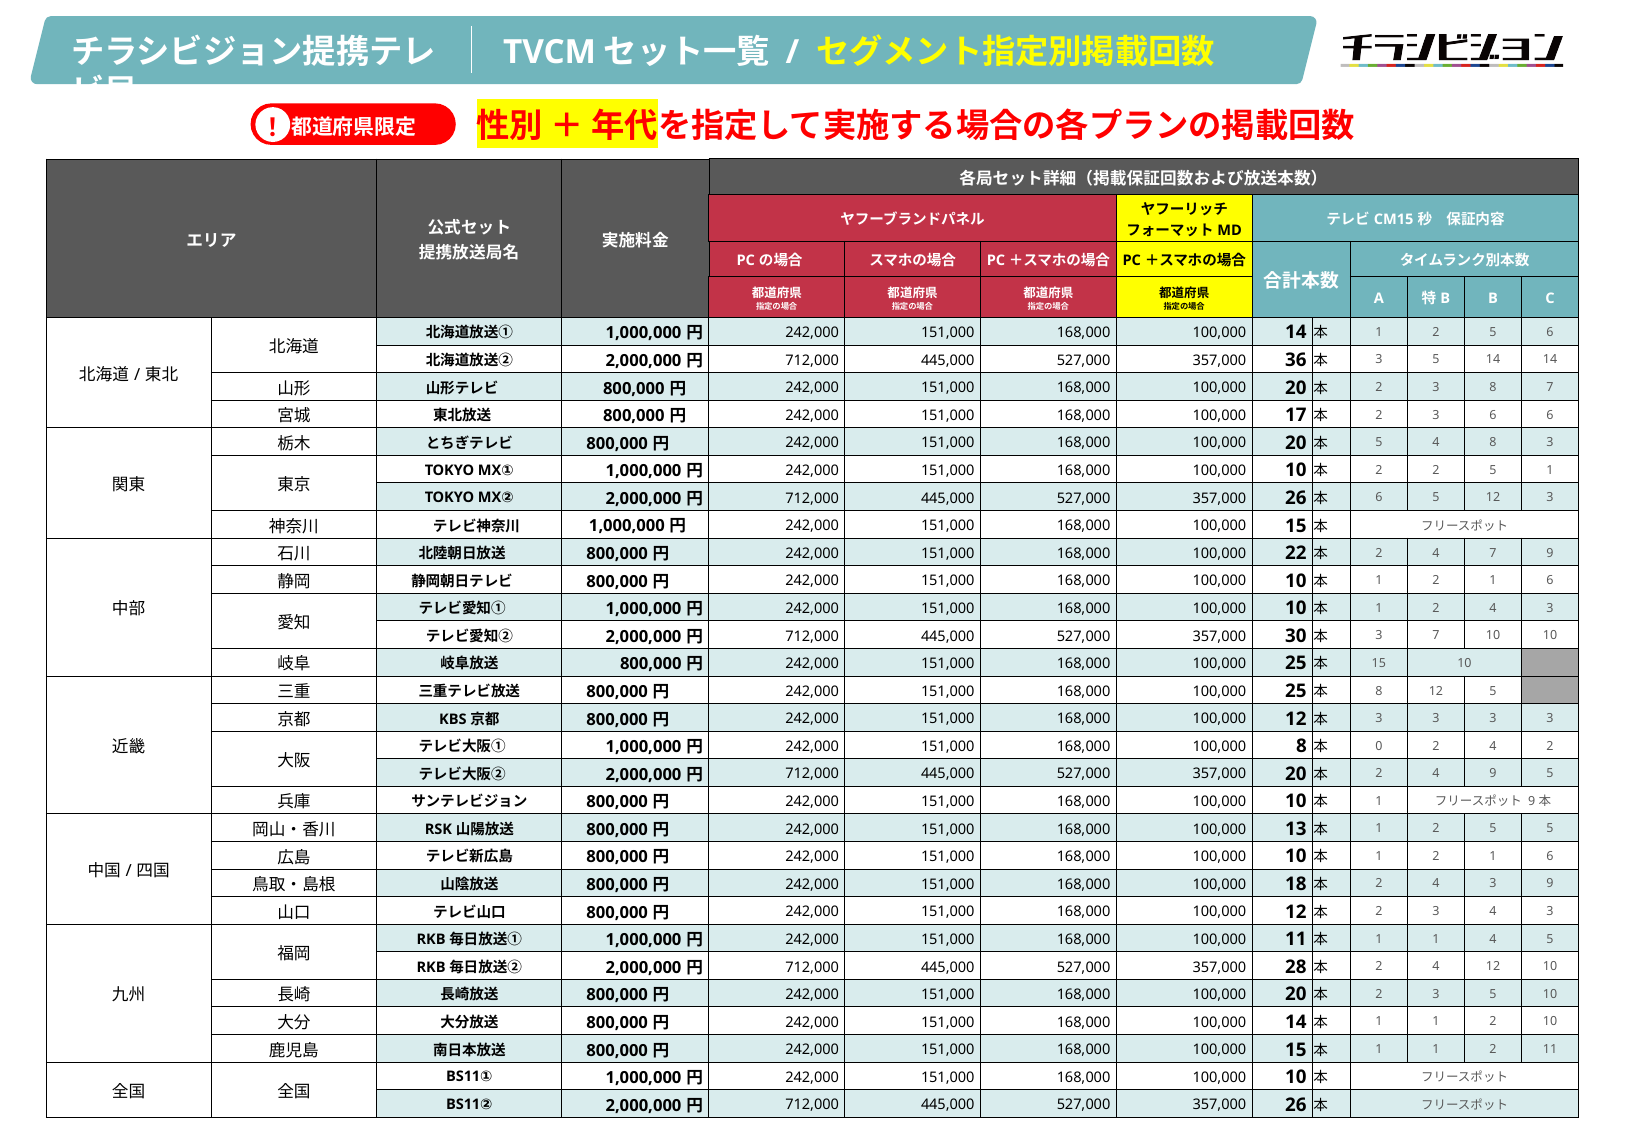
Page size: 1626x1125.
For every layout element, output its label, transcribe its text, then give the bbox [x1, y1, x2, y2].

table_cell 357,000 [1117, 952, 1252, 979]
table_cell 3 [1465, 870, 1521, 896]
table_cell 445,000 [845, 483, 980, 510]
table_cell 242,000 [709, 566, 844, 593]
table_cell フリースポット [1351, 511, 1578, 538]
table_cell 静岡朝日テレビ [377, 566, 561, 593]
table_cell 100,000 [1117, 897, 1252, 924]
table_cell KBS京都 [377, 704, 561, 731]
text_box TVCMセット一覧 / セグメント指定別掲載回数 [488, 22, 1238, 97]
table_cell 242,000 [709, 897, 844, 924]
table_cell 242,000 [709, 787, 844, 813]
table_cell 168,000 [981, 456, 1116, 482]
table_cell 5 [1351, 428, 1407, 455]
table_cell 712,000 [709, 346, 844, 372]
table_cell テレビ愛知② [377, 621, 561, 648]
table_cell 広島 [212, 842, 376, 869]
table_cell 445,000 [845, 1090, 980, 1117]
table_cell 800,000円 [562, 373, 708, 400]
table_cell 0 [1351, 732, 1407, 758]
table_cell 山陰放送 [377, 870, 561, 896]
table_cell 20 [1253, 980, 1312, 1006]
table_cell スマホの場合 [845, 242, 980, 276]
table_cell 800,000円 [562, 1035, 708, 1062]
table_cell 兵庫 [212, 787, 376, 813]
table_cell PC＋スマホの場合 [981, 242, 1116, 276]
table_cell 242,000 [709, 732, 844, 758]
table_cell 168,000 [981, 594, 1116, 620]
table_cell 鳥取・島根 [212, 870, 376, 896]
table_cell 100,000 [1117, 814, 1252, 841]
table_cell 北海道放送② [377, 346, 561, 372]
table_cell BS11① [377, 1063, 561, 1089]
table_cell 4 [1465, 732, 1521, 758]
table_cell 10 [1253, 594, 1312, 620]
table_cell 6 [1351, 483, 1407, 510]
table_cell 712,000 [709, 952, 844, 979]
table_cell 100,000 [1117, 1063, 1252, 1089]
table_cell 168,000 [981, 649, 1116, 676]
table_cell 151,000 [845, 456, 980, 482]
table_cell 京都 [212, 704, 376, 731]
table_cell 30 [1253, 621, 1312, 648]
table_cell 242,000 [709, 539, 844, 565]
table_cell 3 [1351, 621, 1407, 648]
table_cell 本 [1313, 952, 1350, 979]
table_cell 1 [1351, 594, 1407, 620]
table_cell 242,000 [709, 401, 844, 427]
table_cell 2,000,000円 [562, 952, 708, 979]
table_cell 100,000 [1117, 649, 1252, 676]
table_cell 2 [1351, 759, 1407, 786]
table_cell 3 [1351, 704, 1407, 731]
table_cell 168,000 [981, 925, 1116, 951]
table_cell 168,000 [981, 1035, 1116, 1062]
table_cell 26 [1253, 483, 1312, 510]
table_cell 13 [1253, 814, 1312, 841]
table_cell 大阪 [212, 732, 376, 786]
table_cell 100,000 [1117, 787, 1252, 813]
table_cell 22 [1253, 539, 1312, 565]
table_cell 本 [1313, 814, 1350, 841]
table_cell 242,000 [709, 456, 844, 482]
table_cell 527,000 [981, 346, 1116, 372]
table_cell 1 [1351, 925, 1407, 951]
table_cell 800,000円 [562, 428, 708, 455]
table_cell 2,000,000円 [562, 346, 708, 372]
table_cell 14 [1253, 318, 1312, 345]
table_cell 5 [1465, 456, 1521, 482]
table_cell 5 [1408, 483, 1464, 510]
table_cell 本 [1313, 483, 1350, 510]
table_cell 5 [1465, 677, 1521, 703]
table_cell 20 [1253, 428, 1312, 455]
table_cell 26 [1253, 1090, 1312, 1117]
table_cell タイムランク別本数 [1351, 242, 1578, 276]
table_cell 北海道/東北 [47, 318, 211, 427]
table_cell 合計本数 [1253, 242, 1350, 317]
table_cell 5 [1522, 759, 1578, 786]
table_cell 1,000,000円 [562, 925, 708, 951]
table_cell 6 [1465, 401, 1521, 427]
table_cell 151,000 [845, 925, 980, 951]
table_cell 1 [1351, 814, 1407, 841]
table_cell 168,000 [981, 842, 1116, 869]
table_cell 25 [1253, 677, 1312, 703]
table_cell 4 [1465, 897, 1521, 924]
table_cell 1 [1351, 787, 1407, 813]
table_cell 8 [1465, 373, 1521, 400]
table_cell 宮城 [212, 401, 376, 427]
table_cell 1,000,000円 [562, 594, 708, 620]
table_cell 本 [1313, 1063, 1350, 1089]
table_cell 本 [1313, 759, 1350, 786]
table_cell 100,000 [1117, 704, 1252, 731]
table_cell 長崎放送 [377, 980, 561, 1006]
table_cell 242,000 [709, 814, 844, 841]
table_cell 151,000 [845, 649, 980, 676]
table_cell TOKYO MX② [377, 483, 561, 510]
table_cell 4 [1408, 759, 1464, 786]
table_cell 5 [1465, 980, 1521, 1006]
table_cell 10 [1465, 621, 1521, 648]
table_cell 2 [1351, 870, 1407, 896]
table_cell 10 [1253, 1063, 1312, 1089]
table_cell 2 [1351, 401, 1407, 427]
table_cell 3 [1522, 704, 1578, 731]
table_cell 3 [1408, 401, 1464, 427]
table_cell 7 [1465, 539, 1521, 565]
table_cell 三重テレビ放送 [377, 677, 561, 703]
table_cell 4 [1408, 870, 1464, 896]
table_cell RKB毎日放送② [377, 952, 561, 979]
table_cell 800,000円 [562, 401, 708, 427]
table_cell 100,000 [1117, 428, 1252, 455]
table_cell テレビ大阪② [377, 759, 561, 786]
table_cell 25 [1253, 649, 1312, 676]
table_cell 10 [1253, 456, 1312, 482]
table_cell 1,000,000円 [562, 456, 708, 482]
table_cell 3 [1522, 483, 1578, 510]
table_cell 本 [1313, 594, 1350, 620]
table_cell テレビ神奈川 [377, 511, 561, 538]
table_cell 本 [1313, 925, 1350, 951]
table_cell 石川 [212, 539, 376, 565]
table_cell 168,000 [981, 566, 1116, 593]
table_cell 全国 [47, 1063, 211, 1117]
table_cell 5 [1408, 346, 1464, 372]
table_cell 151,000 [845, 677, 980, 703]
table_cell 8 [1253, 732, 1312, 758]
table_cell 中部 [47, 539, 211, 676]
table_cell 100,000 [1117, 1007, 1252, 1034]
table_cell 151,000 [845, 732, 980, 758]
table_cell 151,000 [845, 870, 980, 896]
table_cell 本 [1313, 1090, 1350, 1117]
table_cell 168,000 [981, 511, 1116, 538]
table_cell 12 [1465, 952, 1521, 979]
table_cell RKB毎日放送① [377, 925, 561, 951]
table_cell 2 [1408, 594, 1464, 620]
table_cell 1,000,000円 [562, 732, 708, 758]
table_cell 本 [1313, 704, 1350, 731]
table_cell 10 [1408, 649, 1521, 676]
picture [1340, 31, 1564, 73]
table_cell 岐阜 [212, 649, 376, 676]
table_cell A [1351, 277, 1407, 317]
table_cell 151,000 [845, 511, 980, 538]
table_cell 15 [1253, 511, 1312, 538]
table_cell 2 [1408, 814, 1464, 841]
table_cell 100,000 [1117, 980, 1252, 1006]
text_box [35, 21, 1312, 79]
table_cell 本 [1313, 677, 1350, 703]
table_cell 7 [1408, 621, 1464, 648]
table_cell 445,000 [845, 759, 980, 786]
table_cell 9 [1465, 759, 1521, 786]
table_cell 2 [1351, 456, 1407, 482]
table_cell 北海道 [212, 318, 376, 372]
table_cell 2 [1351, 897, 1407, 924]
table_cell [1522, 649, 1578, 676]
table_cell 近畿 [47, 677, 211, 813]
table_cell テレビ新広島 [377, 842, 561, 869]
table_cell 2 [1351, 952, 1407, 979]
table_cell 357,000 [1117, 759, 1252, 786]
table_cell 168,000 [981, 677, 1116, 703]
table_cell 36 [1253, 346, 1312, 372]
table_cell 357,000 [1117, 1090, 1252, 1117]
table_cell 527,000 [981, 1090, 1116, 1117]
table_cell 242,000 [709, 373, 844, 400]
table_cell 168,000 [981, 980, 1116, 1006]
table_cell 168,000 [981, 373, 1116, 400]
table_cell 17 [1253, 401, 1312, 427]
table_cell 1 [1465, 842, 1521, 869]
table_cell とちぎテレビ [377, 428, 561, 455]
table_cell [1522, 677, 1578, 703]
table_cell 南日本放送 [377, 1035, 561, 1062]
table_cell 168,000 [981, 704, 1116, 731]
table_cell フリースポット [1351, 1063, 1578, 1089]
table_cell 5 [1522, 925, 1578, 951]
table_cell 6 [1522, 566, 1578, 593]
table_cell 151,000 [845, 1035, 980, 1062]
table_cell 151,000 [845, 428, 980, 455]
table_cell 本 [1313, 870, 1350, 896]
table_cell 10 [1253, 566, 1312, 593]
table_cell 2,000,000円 [562, 483, 708, 510]
table_cell 愛知 [212, 594, 376, 648]
table_header エリア [47, 160, 376, 317]
table_cell 100,000 [1117, 511, 1252, 538]
table_cell 5 [1465, 814, 1521, 841]
table_cell 151,000 [845, 401, 980, 427]
table_cell 北海道放送① [377, 318, 561, 345]
table_cell 九州 [47, 925, 211, 1062]
table_header 実施料金 [562, 160, 709, 317]
table_cell 全国 [212, 1063, 376, 1117]
table_cell 栃木 [212, 428, 376, 455]
table_cell 三重 [212, 677, 376, 703]
table_cell 242,000 [709, 649, 844, 676]
table_cell 本 [1313, 649, 1350, 676]
table_cell 2,000,000円 [562, 621, 708, 648]
table_cell ヤフーブランドパネル [709, 195, 1116, 241]
table_cell 5 [1465, 318, 1521, 345]
table_cell 山形 [212, 373, 376, 400]
table_cell 242,000 [709, 1035, 844, 1062]
table_cell 鹿児島 [212, 1035, 376, 1062]
table_cell 357,000 [1117, 621, 1252, 648]
table_cell 東北放送 [377, 401, 561, 427]
table_cell 527,000 [981, 621, 1116, 648]
table_cell 168,000 [981, 318, 1116, 345]
table_cell 11 [1253, 925, 1312, 951]
table_cell 4 [1465, 925, 1521, 951]
table_cell 527,000 [981, 952, 1116, 979]
table_cell 3 [1351, 346, 1407, 372]
table_cell 20 [1253, 373, 1312, 400]
table_cell 1,000,000円 [562, 511, 708, 538]
table_cell 2 [1465, 1035, 1521, 1062]
table_cell 本 [1313, 1007, 1350, 1034]
table_cell 1,000,000円 [562, 318, 708, 345]
table_cell 12 [1408, 677, 1464, 703]
table_cell 9 [1522, 870, 1578, 896]
table_cell 242,000 [709, 318, 844, 345]
table_cell 28 [1253, 952, 1312, 979]
table_cell 岡山・香川 [212, 814, 376, 841]
table_cell 18 [1253, 870, 1312, 896]
table_cell 静岡 [212, 566, 376, 593]
table_cell 本 [1313, 401, 1350, 427]
table_cell 福岡 [212, 925, 376, 979]
table_cell 168,000 [981, 1007, 1116, 1034]
table_cell 357,000 [1117, 346, 1252, 372]
table_cell 1 [1351, 318, 1407, 345]
table_cell 3 [1522, 594, 1578, 620]
table_cell 100,000 [1117, 732, 1252, 758]
table_header 各局セット詳細（掲載保証回数および放送本数） [710, 159, 1578, 194]
table_cell 168,000 [981, 787, 1116, 813]
table_cell 1 [1351, 566, 1407, 593]
table_cell 712,000 [709, 1090, 844, 1117]
table_cell 4 [1408, 539, 1464, 565]
table_cell 山形テレビ [377, 373, 561, 400]
table_cell 都道府県 指定の場合 [1117, 277, 1252, 317]
table_cell 大分 [212, 1007, 376, 1034]
table_cell 5 [1522, 814, 1578, 841]
table_cell テレビCM15秒 保証内容 [1253, 195, 1578, 241]
table_cell 14 [1522, 346, 1578, 372]
table_cell 大分放送 [377, 1007, 561, 1034]
table_cell 100,000 [1117, 925, 1252, 951]
table_cell 800,000円 [562, 539, 708, 565]
table_cell 本 [1313, 980, 1350, 1006]
table_cell 本 [1313, 318, 1350, 345]
table_cell 2,000,000円 [562, 759, 708, 786]
table_cell 800,000円 [562, 787, 708, 813]
table_cell 800,000円 [562, 704, 708, 731]
table_cell 800,000円 [562, 897, 708, 924]
table_cell 168,000 [981, 870, 1116, 896]
text_box チラシビジョン提携テレビ局 [56, 22, 467, 118]
table_cell 151,000 [845, 704, 980, 731]
table_cell フリースポット [1351, 1090, 1578, 1117]
table_cell 本 [1313, 539, 1350, 565]
table_cell テレビ山口 [377, 897, 561, 924]
table_cell 4 [1408, 952, 1464, 979]
table_cell 168,000 [981, 539, 1116, 565]
table_cell 10 [1522, 952, 1578, 979]
table_cell 100,000 [1117, 456, 1252, 482]
table_cell PC＋スマホの場合 [1117, 242, 1252, 276]
table_cell 151,000 [845, 566, 980, 593]
table_cell 本 [1313, 511, 1350, 538]
table_cell 2 [1351, 980, 1407, 1006]
table_cell テレビ大阪① [377, 732, 561, 758]
table_cell 168,000 [981, 814, 1116, 841]
table_cell 2 [1408, 456, 1464, 482]
table_cell 357,000 [1117, 483, 1252, 510]
table_cell 1 [1351, 1035, 1407, 1062]
table_cell 2 [1408, 566, 1464, 593]
table_cell 1 [1351, 842, 1407, 869]
table_cell 242,000 [709, 594, 844, 620]
table_cell 3 [1408, 373, 1464, 400]
table_cell 2 [1351, 539, 1407, 565]
table_cell 242,000 [709, 925, 844, 951]
table_cell 151,000 [845, 980, 980, 1006]
table_cell 8 [1465, 428, 1521, 455]
table_cell 100,000 [1117, 373, 1252, 400]
table_cell 3 [1465, 704, 1521, 731]
table_cell 100,000 [1117, 539, 1252, 565]
table_cell 本 [1313, 621, 1350, 648]
table_cell 本 [1313, 732, 1350, 758]
table_cell 168,000 [981, 897, 1116, 924]
table_cell 都道府県 指定の場合 [981, 277, 1116, 317]
table_cell 168,000 [981, 732, 1116, 758]
table_cell 山口 [212, 897, 376, 924]
table_cell 12 [1253, 897, 1312, 924]
table_cell 本 [1313, 428, 1350, 455]
table_cell BS11② [377, 1090, 561, 1117]
table_cell 1 [1522, 456, 1578, 482]
table_cell 800,000円 [562, 842, 708, 869]
table_cell 151,000 [845, 373, 980, 400]
table_cell 3 [1408, 897, 1464, 924]
table_cell 242,000 [709, 704, 844, 731]
table_header 公式セット 提携放送局名 [377, 160, 561, 317]
table_cell 445,000 [845, 952, 980, 979]
table_cell 712,000 [709, 759, 844, 786]
table_cell 242,000 [709, 870, 844, 896]
table_cell 8 [1351, 677, 1407, 703]
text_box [244, 97, 1380, 153]
table_cell 800,000円 [562, 980, 708, 1006]
table_cell 151,000 [845, 814, 980, 841]
table_cell 445,000 [845, 346, 980, 372]
table_cell 712,000 [709, 621, 844, 648]
table_cell 10 [1522, 621, 1578, 648]
table_cell 東京 [212, 456, 376, 510]
table_cell 4 [1465, 594, 1521, 620]
table_cell 2 [1522, 732, 1578, 758]
table_cell 岐阜放送 [377, 649, 561, 676]
table_cell 2,000,000円 [562, 1090, 708, 1117]
table_cell 12 [1253, 704, 1312, 731]
table_cell 4 [1408, 428, 1464, 455]
table_cell 10 [1253, 842, 1312, 869]
table_cell 800,000円 [562, 566, 708, 593]
table_cell 242,000 [709, 842, 844, 869]
table_cell 本 [1313, 787, 1350, 813]
table_cell 242,000 [709, 980, 844, 1006]
table_cell 2 [1408, 842, 1464, 869]
table_cell 100,000 [1117, 594, 1252, 620]
table_cell 3 [1522, 428, 1578, 455]
table_cell 10 [1522, 980, 1578, 1006]
table_cell 151,000 [845, 539, 980, 565]
table_cell 都道府県 指定の場合 [845, 277, 980, 317]
table_cell 445,000 [845, 621, 980, 648]
table_cell RSK山陽放送 [377, 814, 561, 841]
table_cell 20 [1253, 759, 1312, 786]
table_cell 本 [1313, 456, 1350, 482]
table_cell 100,000 [1117, 566, 1252, 593]
table_cell 100,000 [1117, 1035, 1252, 1062]
table_cell 本 [1313, 897, 1350, 924]
table_cell 527,000 [981, 759, 1116, 786]
table_cell 100,000 [1117, 318, 1252, 345]
table_cell 2 [1408, 318, 1464, 345]
table_cell 15 [1253, 1035, 1312, 1062]
table_cell 3 [1408, 704, 1464, 731]
table_cell 242,000 [709, 1007, 844, 1034]
table_cell 151,000 [845, 787, 980, 813]
table_cell サンテレビジョン [377, 787, 561, 813]
table_cell 6 [1522, 318, 1578, 345]
table_cell 神奈川 [212, 511, 376, 538]
table_cell 151,000 [845, 842, 980, 869]
table_cell 1 [1465, 566, 1521, 593]
table_cell 151,000 [845, 897, 980, 924]
table_cell 6 [1522, 401, 1578, 427]
table_cell 100,000 [1117, 401, 1252, 427]
table_cell 100,000 [1117, 677, 1252, 703]
table_cell 800,000円 [562, 677, 708, 703]
table_cell 11 [1522, 1035, 1578, 1062]
table_cell 12 [1465, 483, 1521, 510]
table_cell 2 [1408, 732, 1464, 758]
table_cell 712,000 [709, 483, 844, 510]
table_cell 14 [1253, 1007, 1312, 1034]
table_cell C [1522, 277, 1578, 317]
table_cell B [1465, 277, 1521, 317]
table_cell テレビ愛知① [377, 594, 561, 620]
table_cell 1 [1408, 925, 1464, 951]
table_cell 242,000 [709, 677, 844, 703]
table_cell 800,000円 [562, 814, 708, 841]
table_cell 1,000,000円 [562, 1063, 708, 1089]
table_cell 151,000 [845, 594, 980, 620]
table_cell 527,000 [981, 483, 1116, 510]
table_cell 800,000円 [562, 870, 708, 896]
table_cell 242,000 [709, 428, 844, 455]
table_cell 800,000円 [562, 1007, 708, 1034]
table_cell 3 [1522, 897, 1578, 924]
table_cell 100,000 [1117, 870, 1252, 896]
table_cell 6 [1522, 842, 1578, 869]
table_cell ヤフーリッチ フォーマットMD [1117, 195, 1252, 241]
table_cell 15 [1351, 649, 1407, 676]
table_cell 本 [1313, 566, 1350, 593]
table_cell 本 [1313, 842, 1350, 869]
table_cell 本 [1313, 346, 1350, 372]
table_cell 10 [1522, 1007, 1578, 1034]
table_cell 242,000 [709, 1063, 844, 1089]
table_cell 1 [1408, 1007, 1464, 1034]
table_cell 都道府県 指定の場合 [709, 277, 844, 317]
table_cell 168,000 [981, 1063, 1116, 1089]
table_cell 151,000 [845, 1063, 980, 1089]
table_cell 7 [1522, 373, 1578, 400]
table_cell 168,000 [981, 428, 1116, 455]
table_cell 本 [1313, 1035, 1350, 1062]
table_cell 2 [1465, 1007, 1521, 1034]
table_cell 9 [1522, 539, 1578, 565]
table_cell 14 [1465, 346, 1521, 372]
table_cell フリースポット 9本 [1408, 787, 1578, 813]
table_cell 2 [1351, 373, 1407, 400]
table_cell 特B [1408, 277, 1464, 317]
table_cell 中国/四国 [47, 814, 211, 924]
table_cell 800,000円 [562, 649, 708, 676]
table_cell PCの場合 [710, 242, 844, 276]
table_cell 1 [1408, 1035, 1464, 1062]
table_cell 168,000 [981, 401, 1116, 427]
table_cell 10 [1253, 787, 1312, 813]
table_cell 関東 [47, 428, 211, 538]
table_cell 北陸朝日放送 [377, 539, 561, 565]
table_cell 長崎 [212, 980, 376, 1006]
table_cell 151,000 [845, 1007, 980, 1034]
table_cell 151,000 [845, 318, 980, 345]
table_cell 100,000 [1117, 842, 1252, 869]
table_cell 1 [1351, 1007, 1407, 1034]
table_cell 242,000 [709, 511, 844, 538]
table_cell 3 [1408, 980, 1464, 1006]
table_cell 本 [1313, 373, 1350, 400]
table_cell TOKYO MX① [377, 456, 561, 482]
